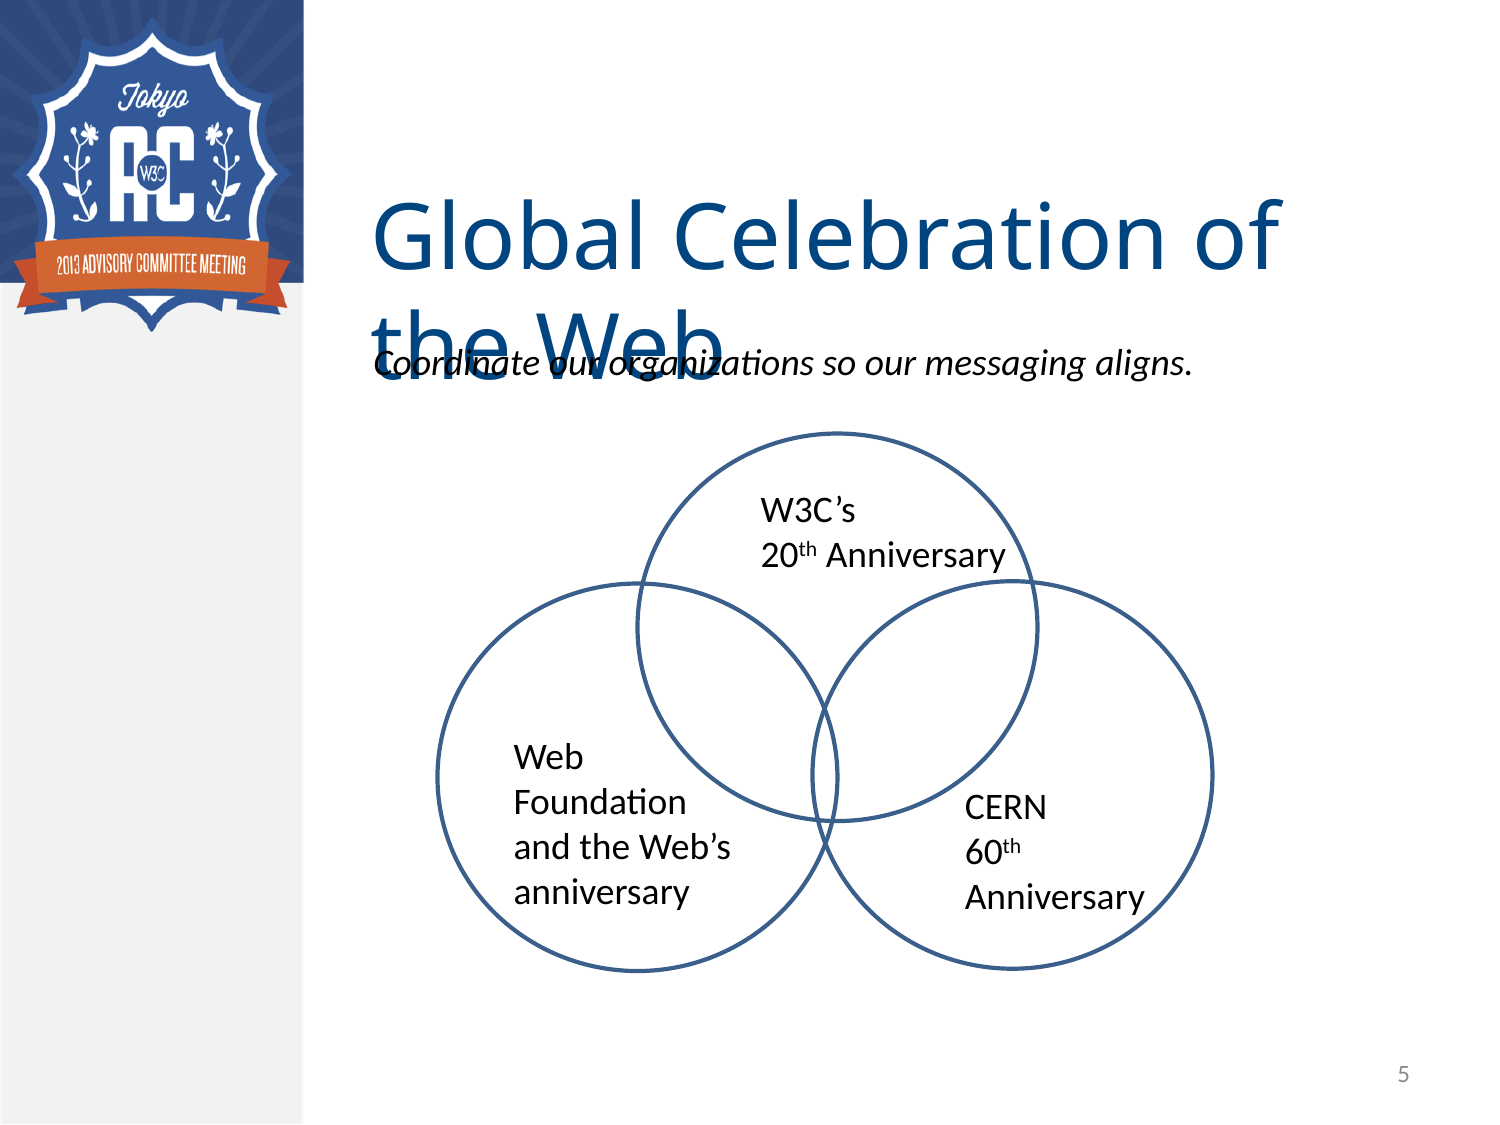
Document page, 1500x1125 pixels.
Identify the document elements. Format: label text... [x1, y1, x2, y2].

picture [0, 0, 1500, 1125]
text_box Coordinate our organizations so our messaging aligns. [162, 330, 1406, 391]
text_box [437, 433, 1252, 972]
title Global Celebration of the Web [355, 194, 1430, 382]
slide_number 5 [1074, 1042, 1425, 1103]
